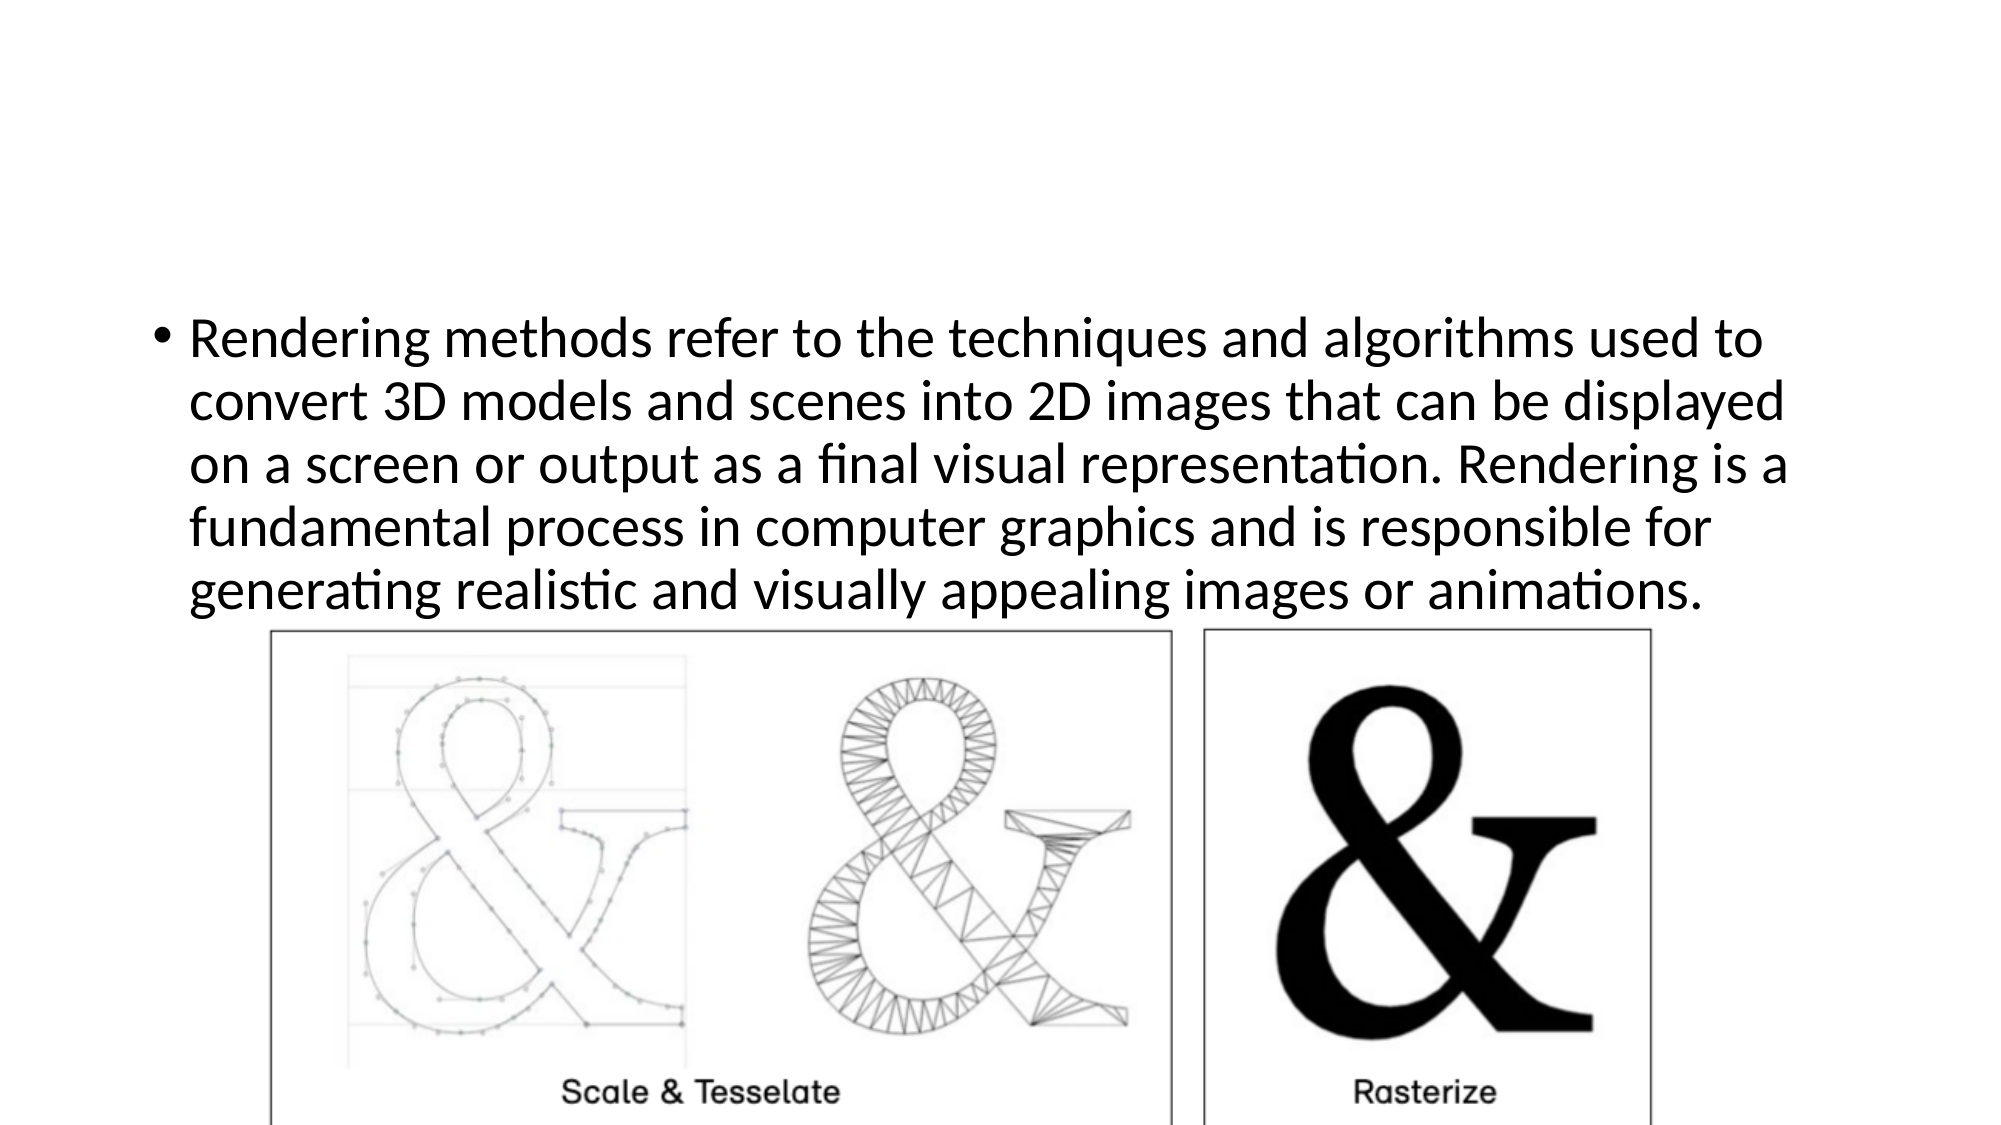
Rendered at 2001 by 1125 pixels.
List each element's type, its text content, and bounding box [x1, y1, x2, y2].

picture [260, 623, 1661, 1125]
list Rendering methods refer to the techniques and algorithms used to convert 3D models and scenes into 2D images that can be displayed on a screen or output as a final visual representation. Rendering is a fundamental process in computer graphics and is responsible for generating realistic and visually appealing images or animations. [137, 299, 1863, 1014]
